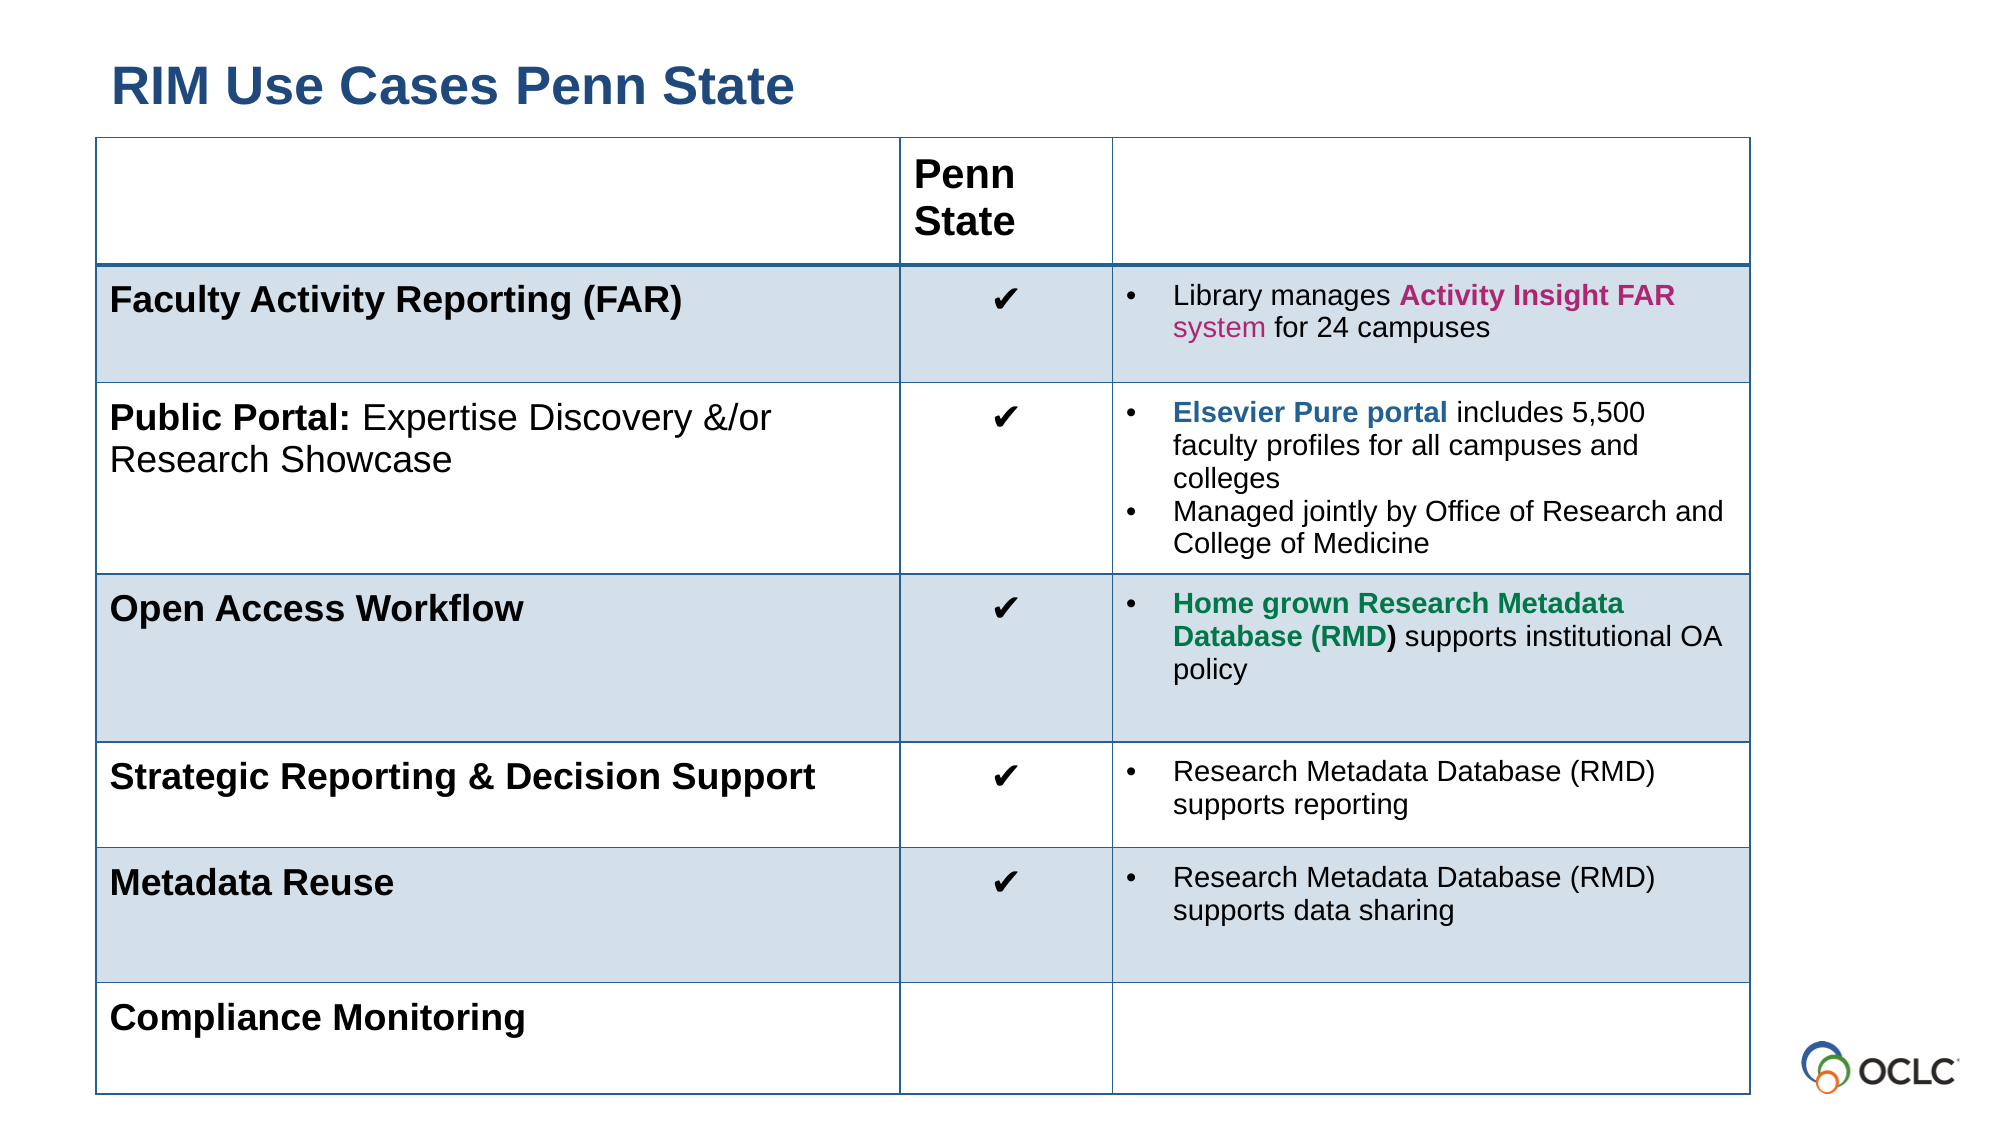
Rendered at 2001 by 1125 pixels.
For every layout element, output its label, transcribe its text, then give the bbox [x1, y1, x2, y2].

picture [1801, 1041, 1960, 1094]
table_cell ✔ [901, 267, 1112, 382]
table_cell Research Metadata Database (RMD) supports data sharing [1113, 848, 1749, 982]
table_cell Strategic Reporting & Decision Support [97, 743, 899, 847]
table_cell Compliance Monitoring [97, 983, 899, 1093]
table_header [97, 138, 899, 263]
table_cell ✔ [901, 383, 1112, 573]
table_cell Metadata Reuse [97, 848, 899, 982]
table_cell ✔ [901, 848, 1112, 982]
table_cell Faculty Activity Reporting (FAR) [97, 267, 899, 382]
table_cell Home grown Research Metadata Database (RMD) supports institutional OA policy [1113, 575, 1749, 741]
table_header [1113, 138, 1749, 263]
text_box RIM Use Cases Penn State [95, 42, 1425, 123]
table_cell Research Metadata Database (RMD) supports reporting [1113, 743, 1749, 847]
table_cell Public Portal: Expertise Discovery &/or Research Showcase [97, 383, 899, 573]
table_header Penn State [901, 138, 1112, 263]
table_cell ✔ [901, 743, 1112, 847]
table_cell Open Access Workflow [97, 575, 899, 741]
table_cell Library manages Activity Insight FAR system for 24 campuses [1113, 267, 1749, 382]
table_cell [1113, 983, 1749, 1093]
table_cell Elsevier Pure portal includes 5,500 faculty profiles for all campuses and colleges Managed jointly by Office of Research and College of Medicine [1113, 383, 1749, 573]
table_cell [901, 983, 1112, 1093]
table_cell ✔ [901, 575, 1112, 741]
